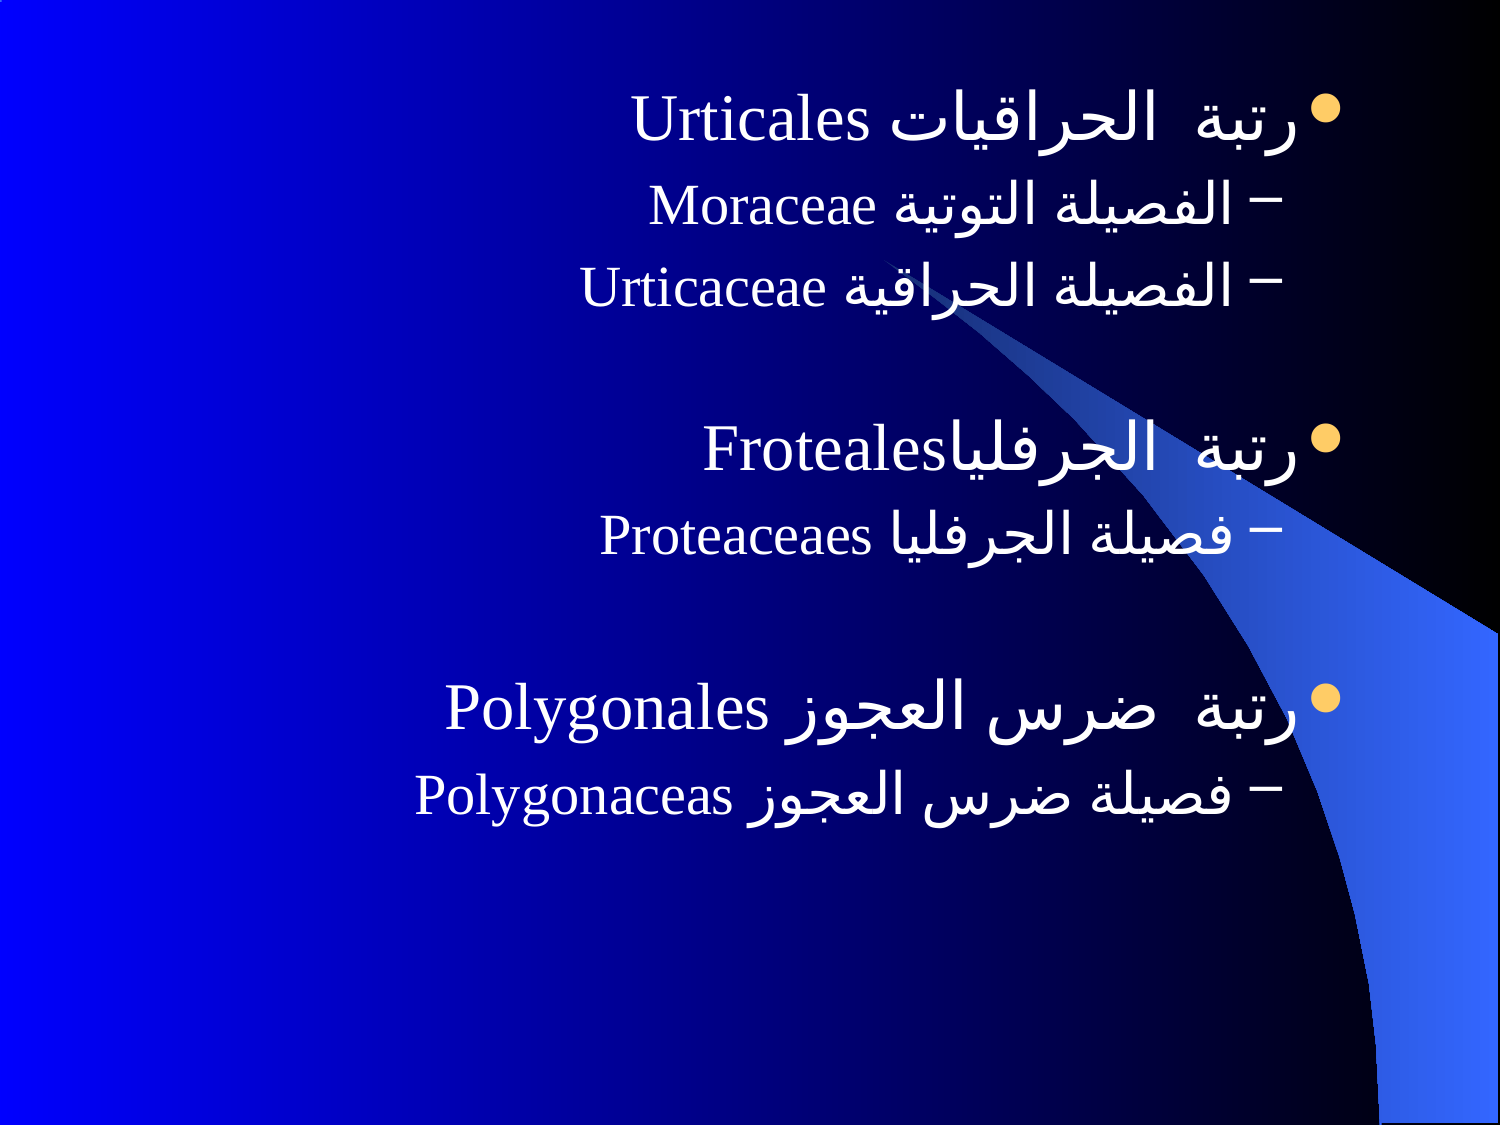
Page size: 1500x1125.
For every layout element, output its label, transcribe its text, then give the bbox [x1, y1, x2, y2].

list رتبة الحراقيات Urticales الفصيلة التوتية Moraceae الفصيلة الحراقية Urticaceae رتبة الجرفلياFroteales فصيلة الجرفليا Proteaceaes رتبة ضرس العجوز Polygonales فصيلة ضرس العجوز Polygonaceas [111, 74, 1388, 1001]
